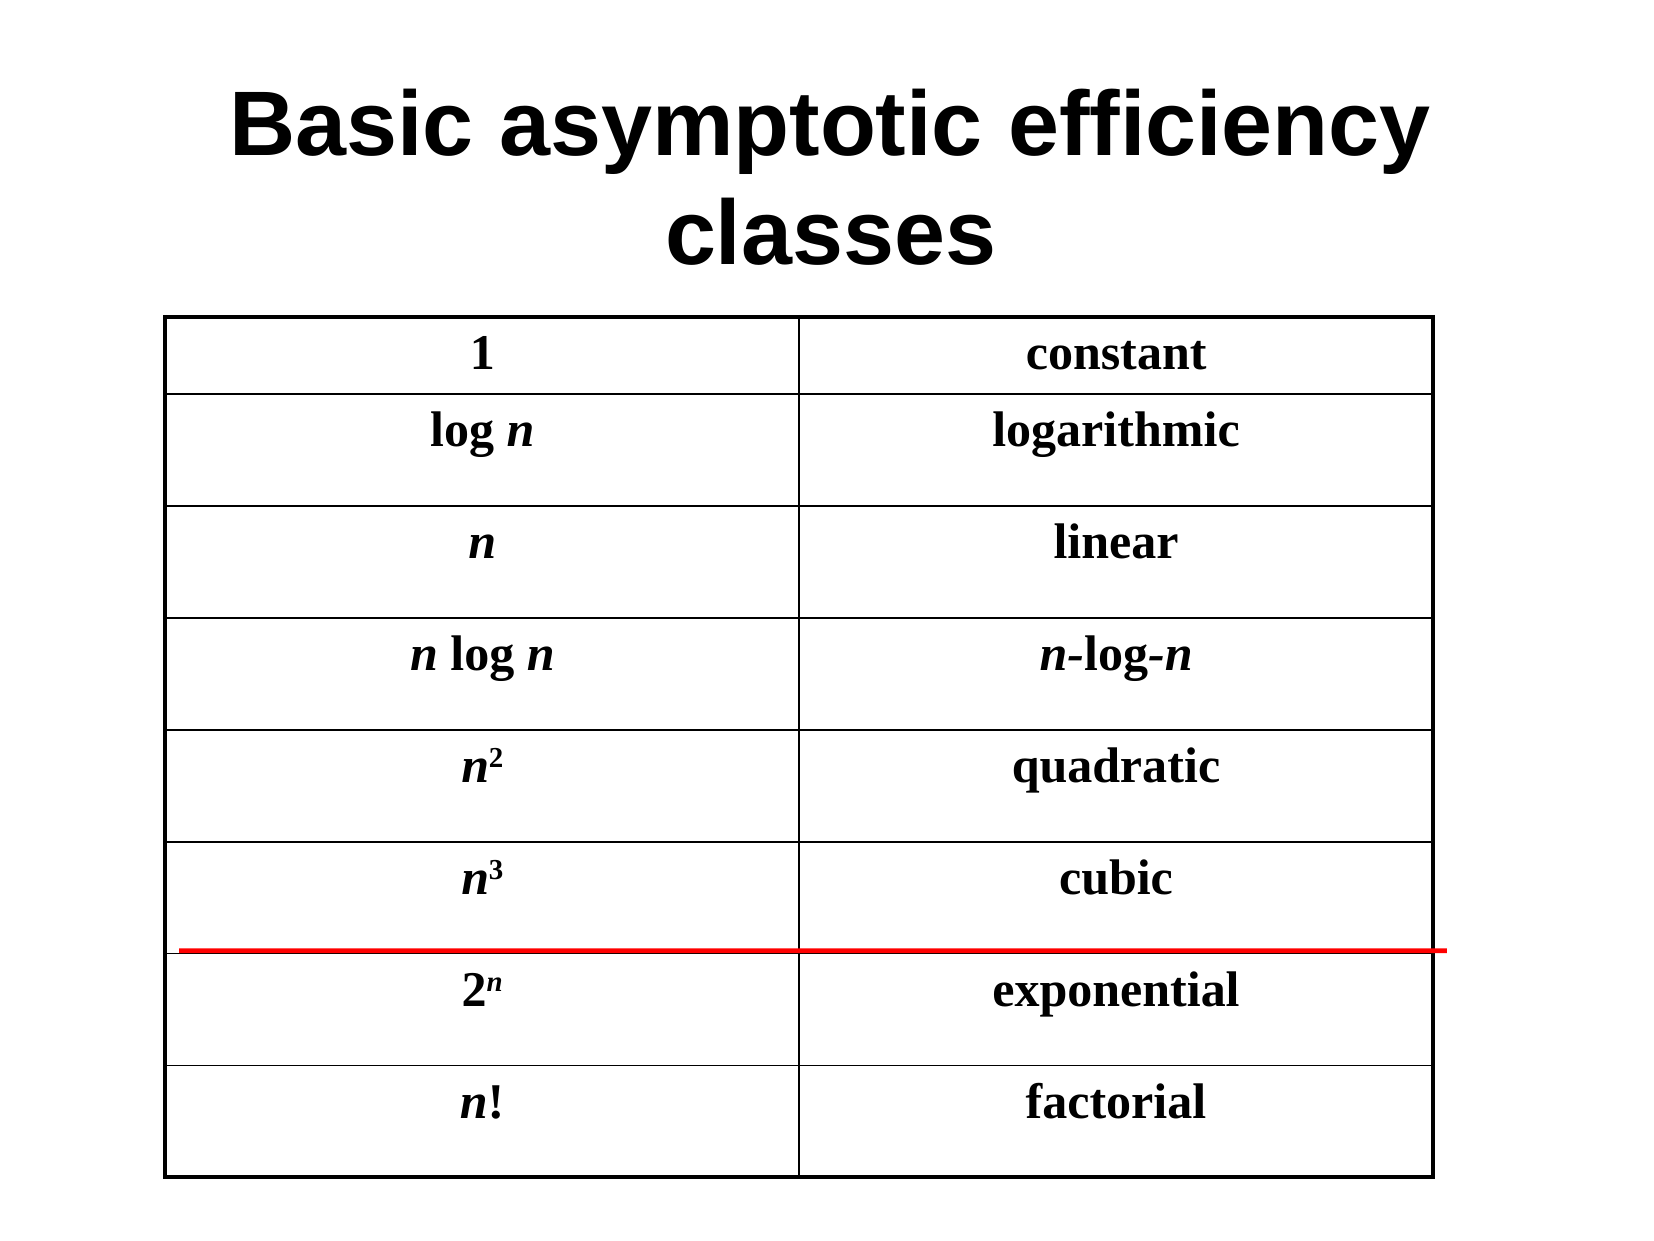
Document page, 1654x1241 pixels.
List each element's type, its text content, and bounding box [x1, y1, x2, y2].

table_cell n! [167, 1066, 798, 1175]
table_cell 2n [167, 954, 798, 1065]
title Basic asymptotic efficiency classes [134, 69, 1528, 277]
table_cell logarithmic [800, 395, 1431, 505]
table_cell quadratic [800, 731, 1431, 841]
table_cell exponential [800, 954, 1431, 1065]
table_cell n [167, 507, 798, 617]
table_cell factorial [800, 1066, 1431, 1175]
table_cell n log n [167, 619, 798, 729]
table_cell linear [800, 507, 1431, 617]
table_cell log n [167, 395, 798, 505]
table_cell n3 [167, 843, 798, 953]
table_header constant [800, 319, 1431, 393]
table_header 1 [167, 319, 798, 393]
table_cell n2 [167, 731, 798, 841]
table_cell n-log-n [800, 619, 1431, 729]
table_cell cubic [800, 843, 1431, 950]
